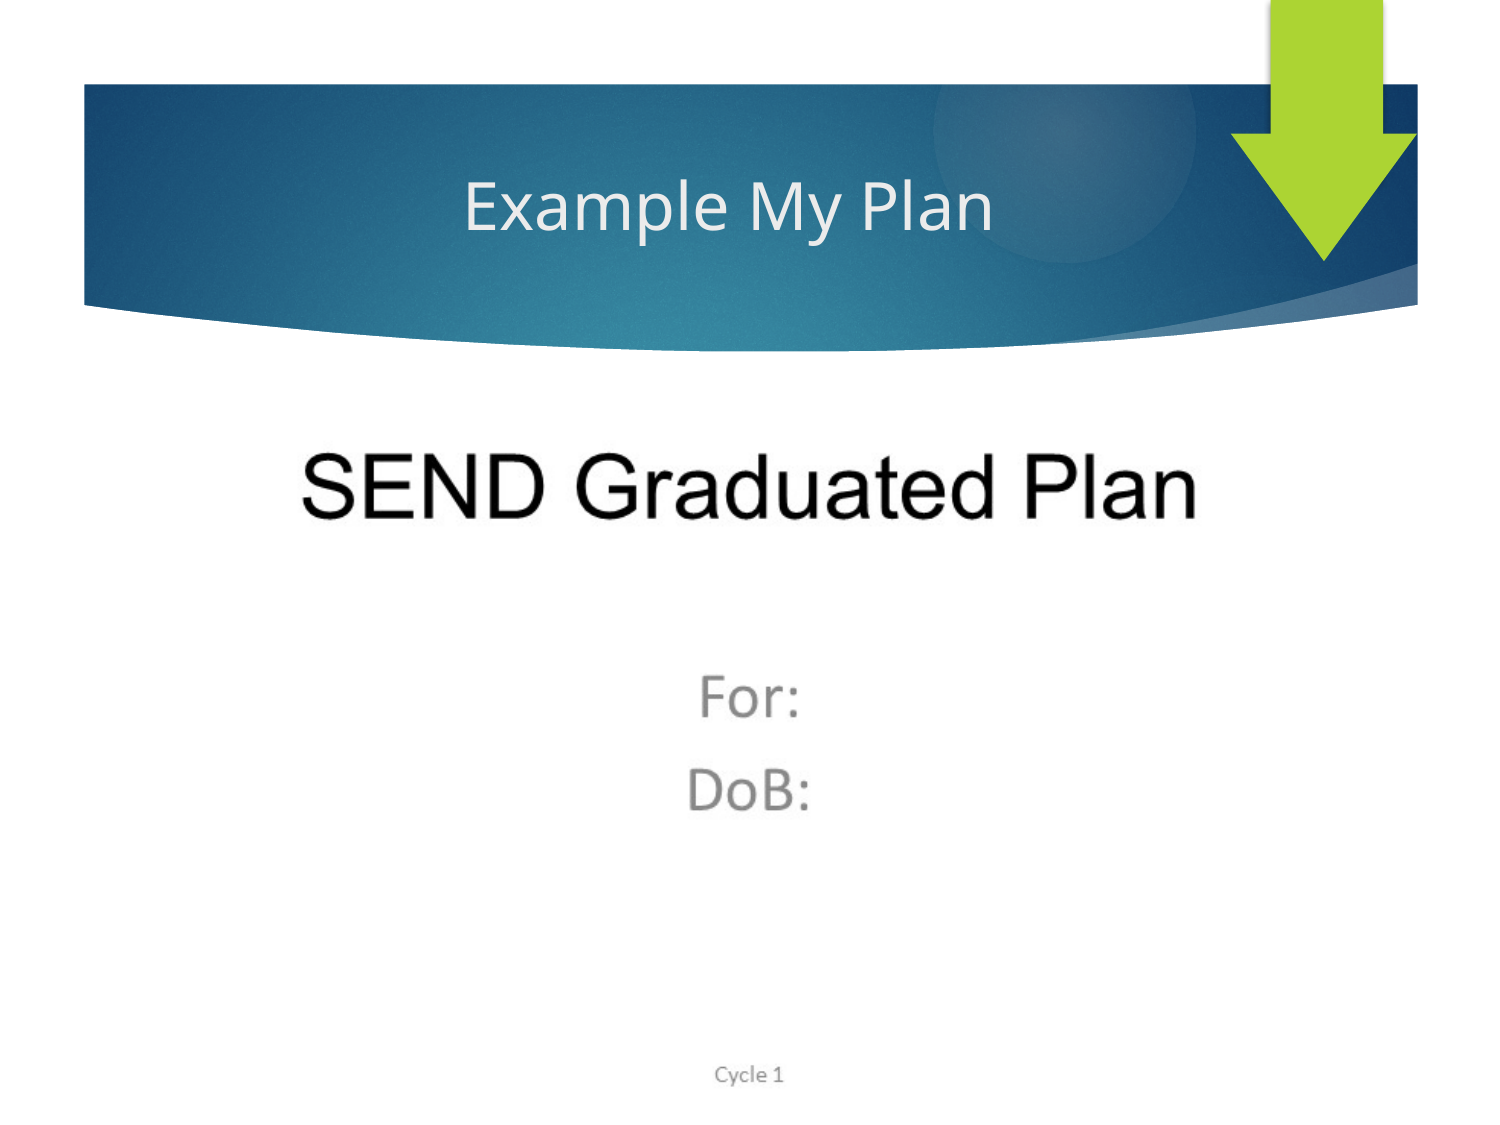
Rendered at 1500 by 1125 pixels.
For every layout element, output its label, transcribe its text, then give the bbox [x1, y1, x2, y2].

picture [17, 420, 1483, 1125]
title Example My Plan [209, 185, 1250, 303]
text_box [1229, 131, 1419, 263]
